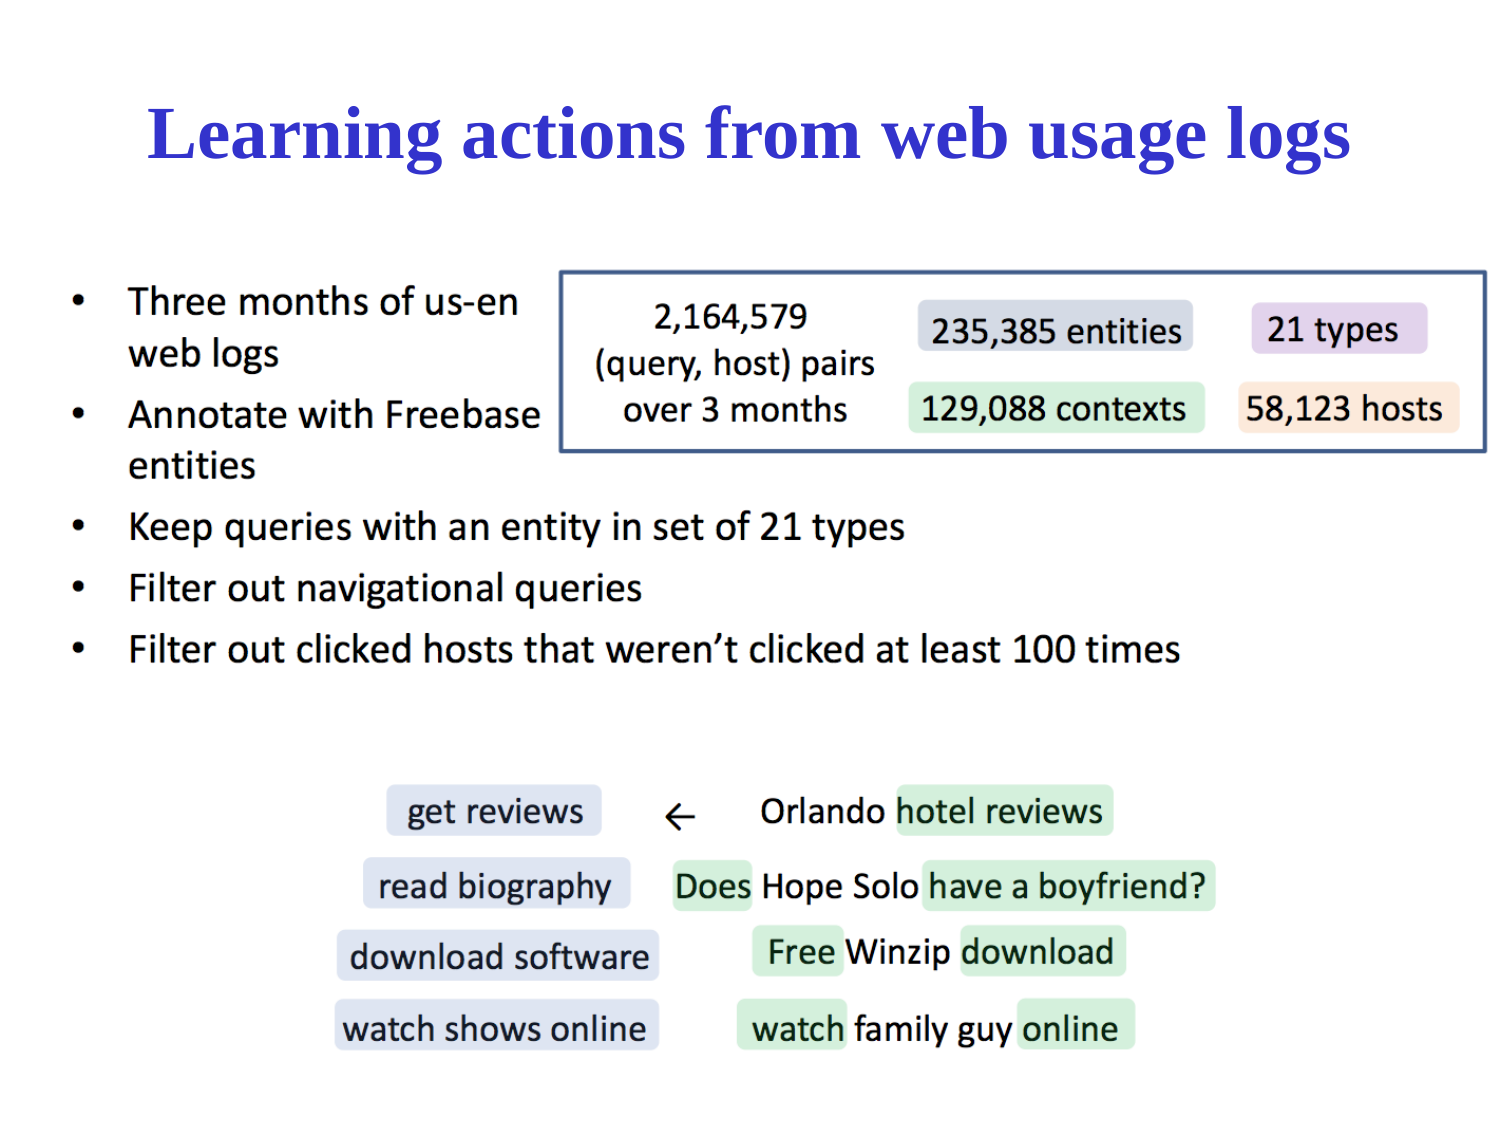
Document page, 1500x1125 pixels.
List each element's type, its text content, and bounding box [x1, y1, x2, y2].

title Learning actions from web usage logs [112, 65, 1388, 191]
picture [0, 261, 1500, 1060]
